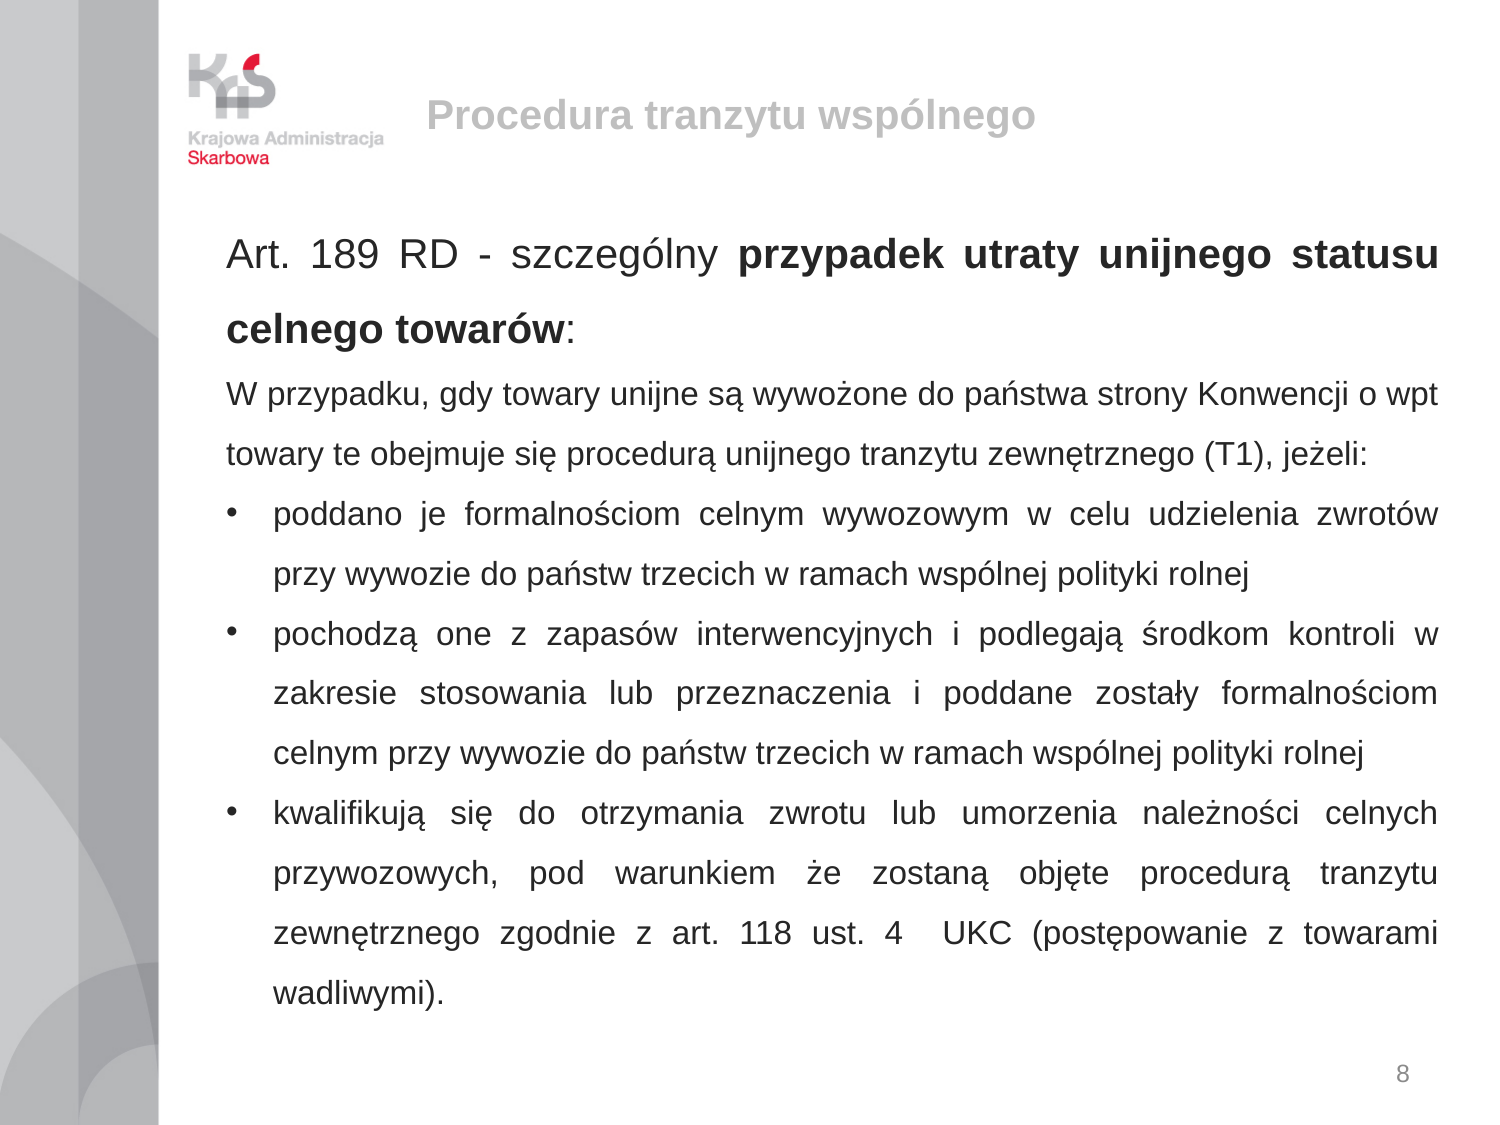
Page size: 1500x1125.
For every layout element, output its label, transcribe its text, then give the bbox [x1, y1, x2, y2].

slide_number 8 [1074, 1042, 1425, 1103]
title Procedura tranzytu wspólnego [411, 54, 1466, 171]
text_box Art. 189 RD - szczególny przypadek utraty unijnego statusu celnego towarów: W przypadku, gdy towary unijne są wywożone do państwa strony Konwencji o wpt towary te obejmuje się procedurą unijnego tranzytu zewnętrznego (T1), jeżeli: poddano je formalnościom celnym wywozowym w celu udzielenia zwrotów przy wywozie do państw trzecich w ramach wspólnej polityki rolnej pochodzą one z zapasów interwencyjnych i podlegają środkom kontroli w zakresie stosowania lub przeznaczenia i poddane zostały formalnościom celnym przy wywozie do państw trzecich w ramach wspólnej polityki rolnej kwalifikują się do otrzymania zwrotu lub umorzenia należności celnych przywozowych, pod warunkiem że zostaną objęte procedurą tranzytu zewnętrznego zgodnie z art. 118 ust. 4 UKC (postępowanie z towarami wadliwymi). [211, 194, 1455, 1019]
picture [0, 0, 1500, 1125]
